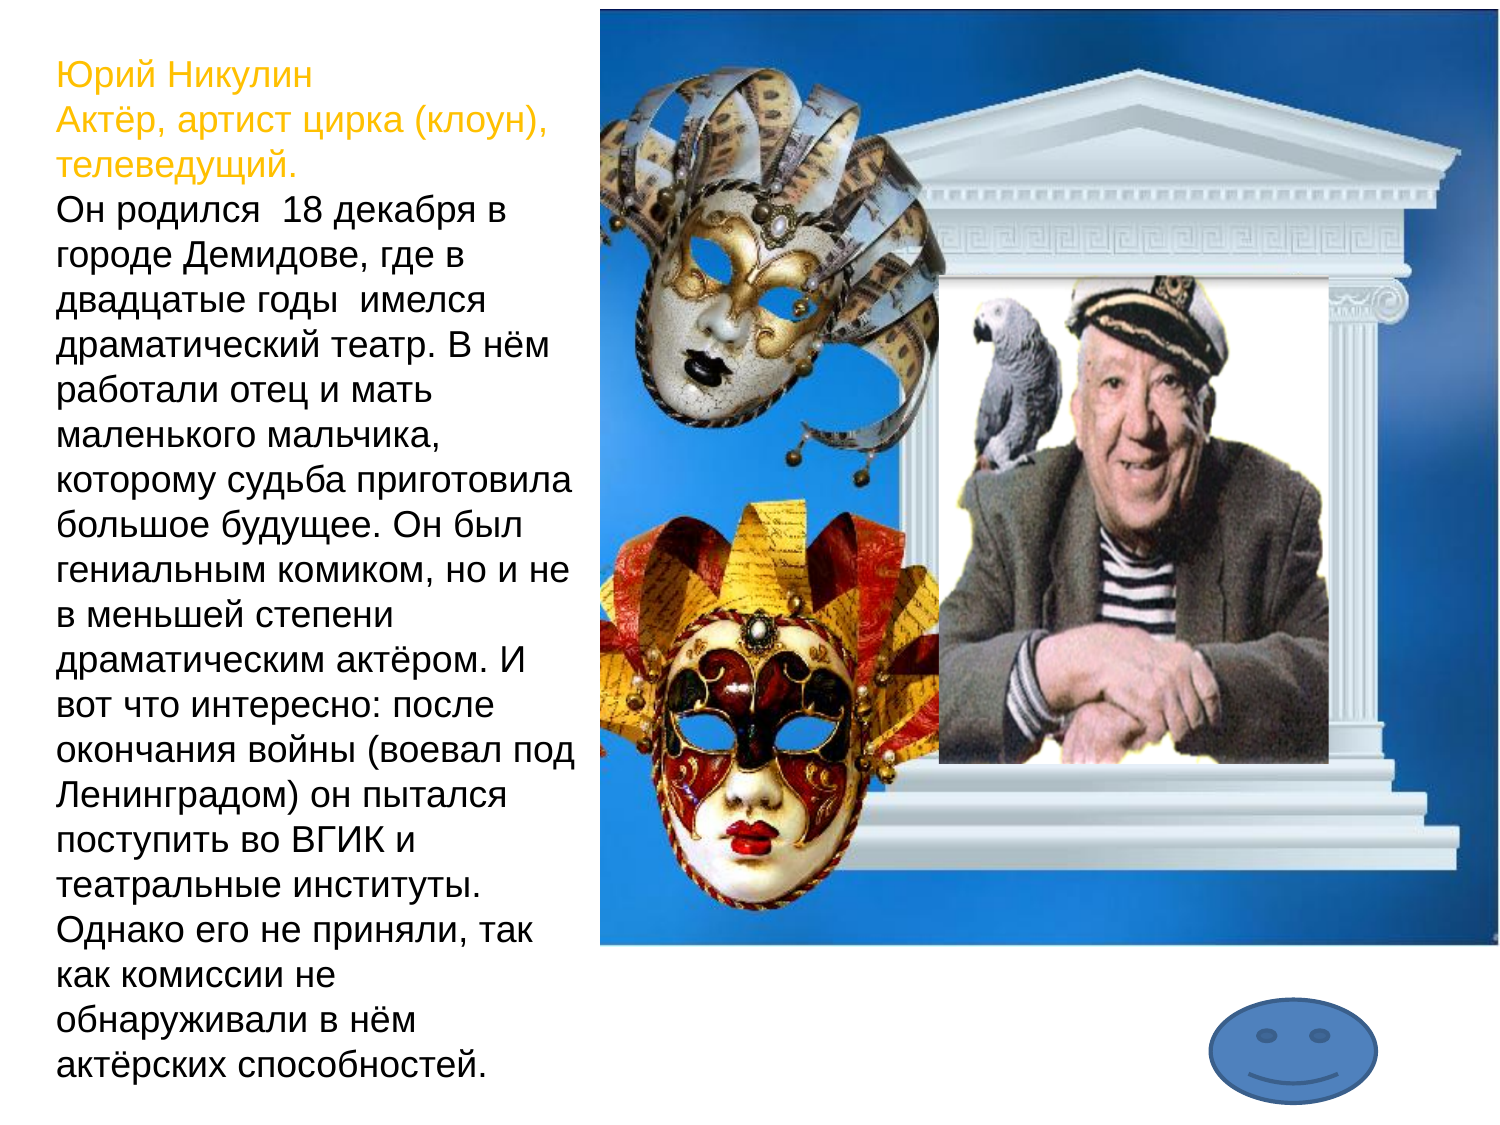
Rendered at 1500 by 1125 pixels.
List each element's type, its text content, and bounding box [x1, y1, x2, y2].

text_box [1208, 997, 1379, 1106]
picture [599, 0, 1500, 947]
text_box Юрий Никулин Актёр, артист цирка (клоун), телеведущий. Он родился 18 декабря в городе Демидове, где в двадцатые годы имелся драматический театр. В нём работали отец и мать маленького мальчика, которому судьба приготовила большое будущее. Он был гениальным комиком, но и не в меньшей степени драматическим актёром. И вот что интересно: после окончания войны (воевал под Ленинградом) он пытался поступить во ВГИК и театральные институты. Однако его не приняли, так как комиссии не обнаруживали в нём актёрских способностей. [41, 42, 600, 1093]
